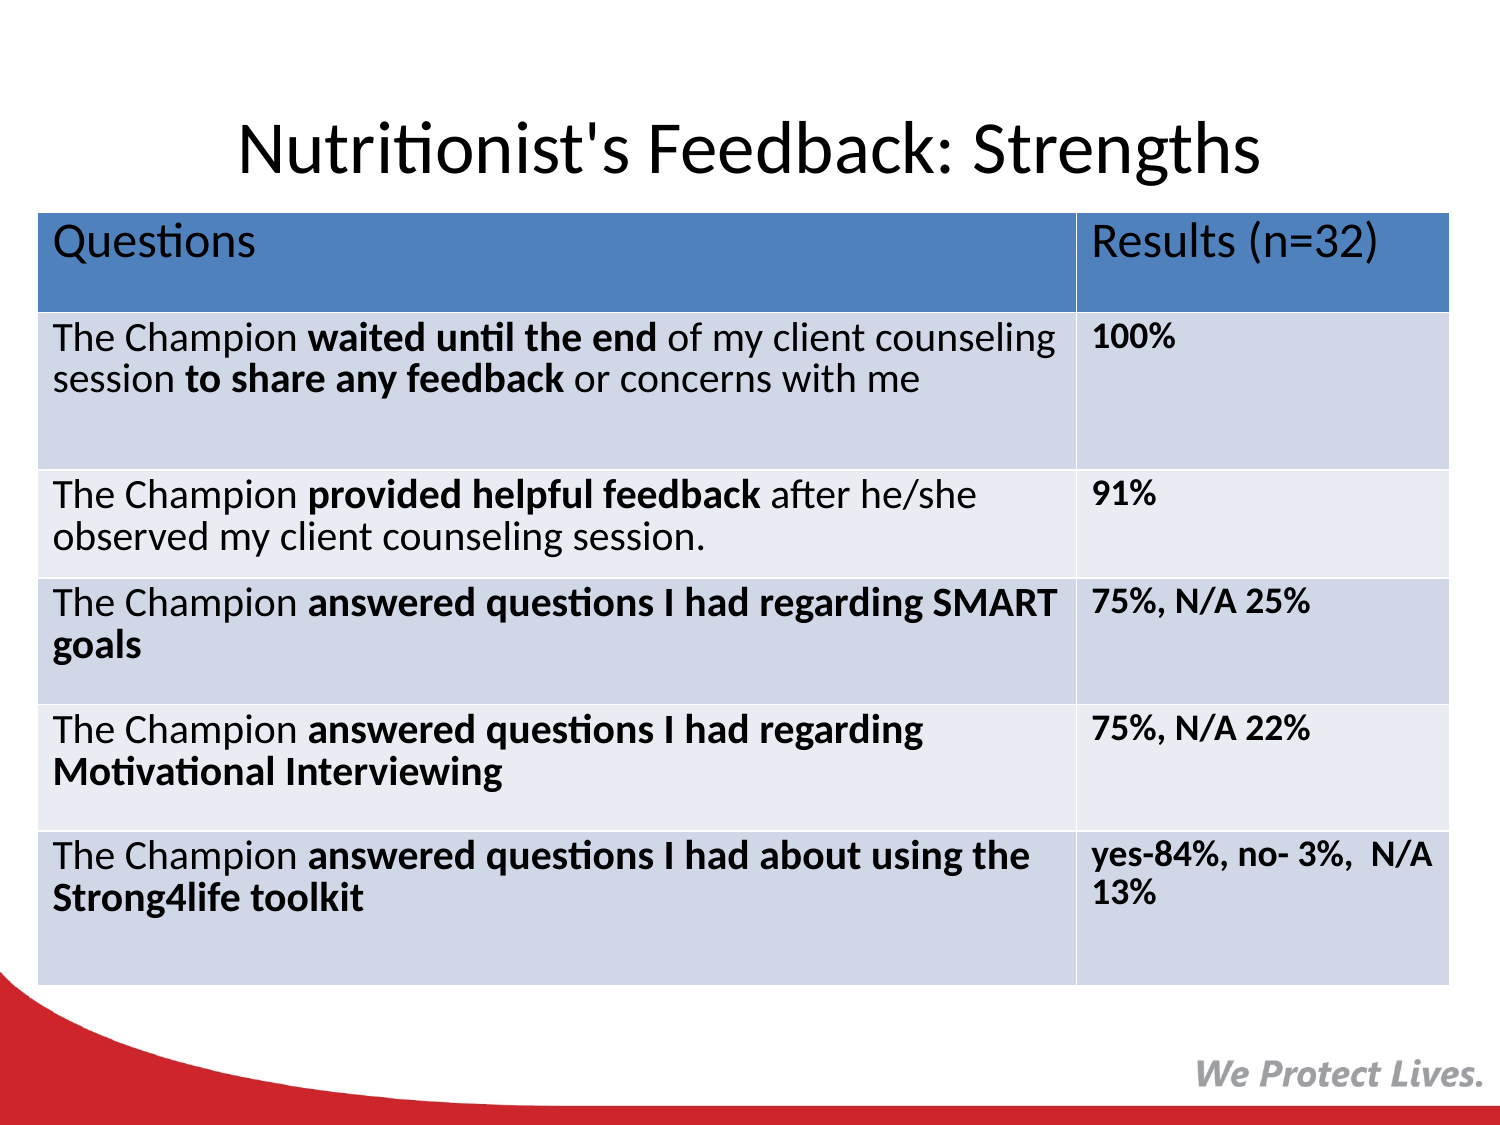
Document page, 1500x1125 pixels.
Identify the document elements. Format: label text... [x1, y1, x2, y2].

table_header Questions [38, 213, 1076, 312]
table_cell The Champion answered questions I had regarding SMART goals [38, 579, 1076, 704]
title Nutritionist's Feedback: Strengths [112, 50, 1388, 212]
table_cell 75%, N/A 22% [1077, 705, 1449, 830]
table_cell yes-84%, no- 3%, N/A 13% [1077, 832, 1449, 985]
table_header Results (n=32) [1077, 213, 1449, 312]
picture [0, 0, 1500, 1125]
table_cell The Champion waited until the end of my client counseling session to share any feedback or concerns with me [38, 313, 1076, 469]
table_cell The Champion answered questions I had regarding Motivational Interviewing [38, 705, 1076, 830]
table_cell 91% [1077, 471, 1449, 577]
table_cell 75%, N/A 25% [1077, 579, 1449, 704]
table_cell 100% [1077, 313, 1449, 469]
table_cell The Champion answered questions I had about using the Strong4life toolkit [38, 832, 1076, 985]
table_cell The Champion provided helpful feedback after he/she observed my client counseling session. [38, 471, 1076, 577]
